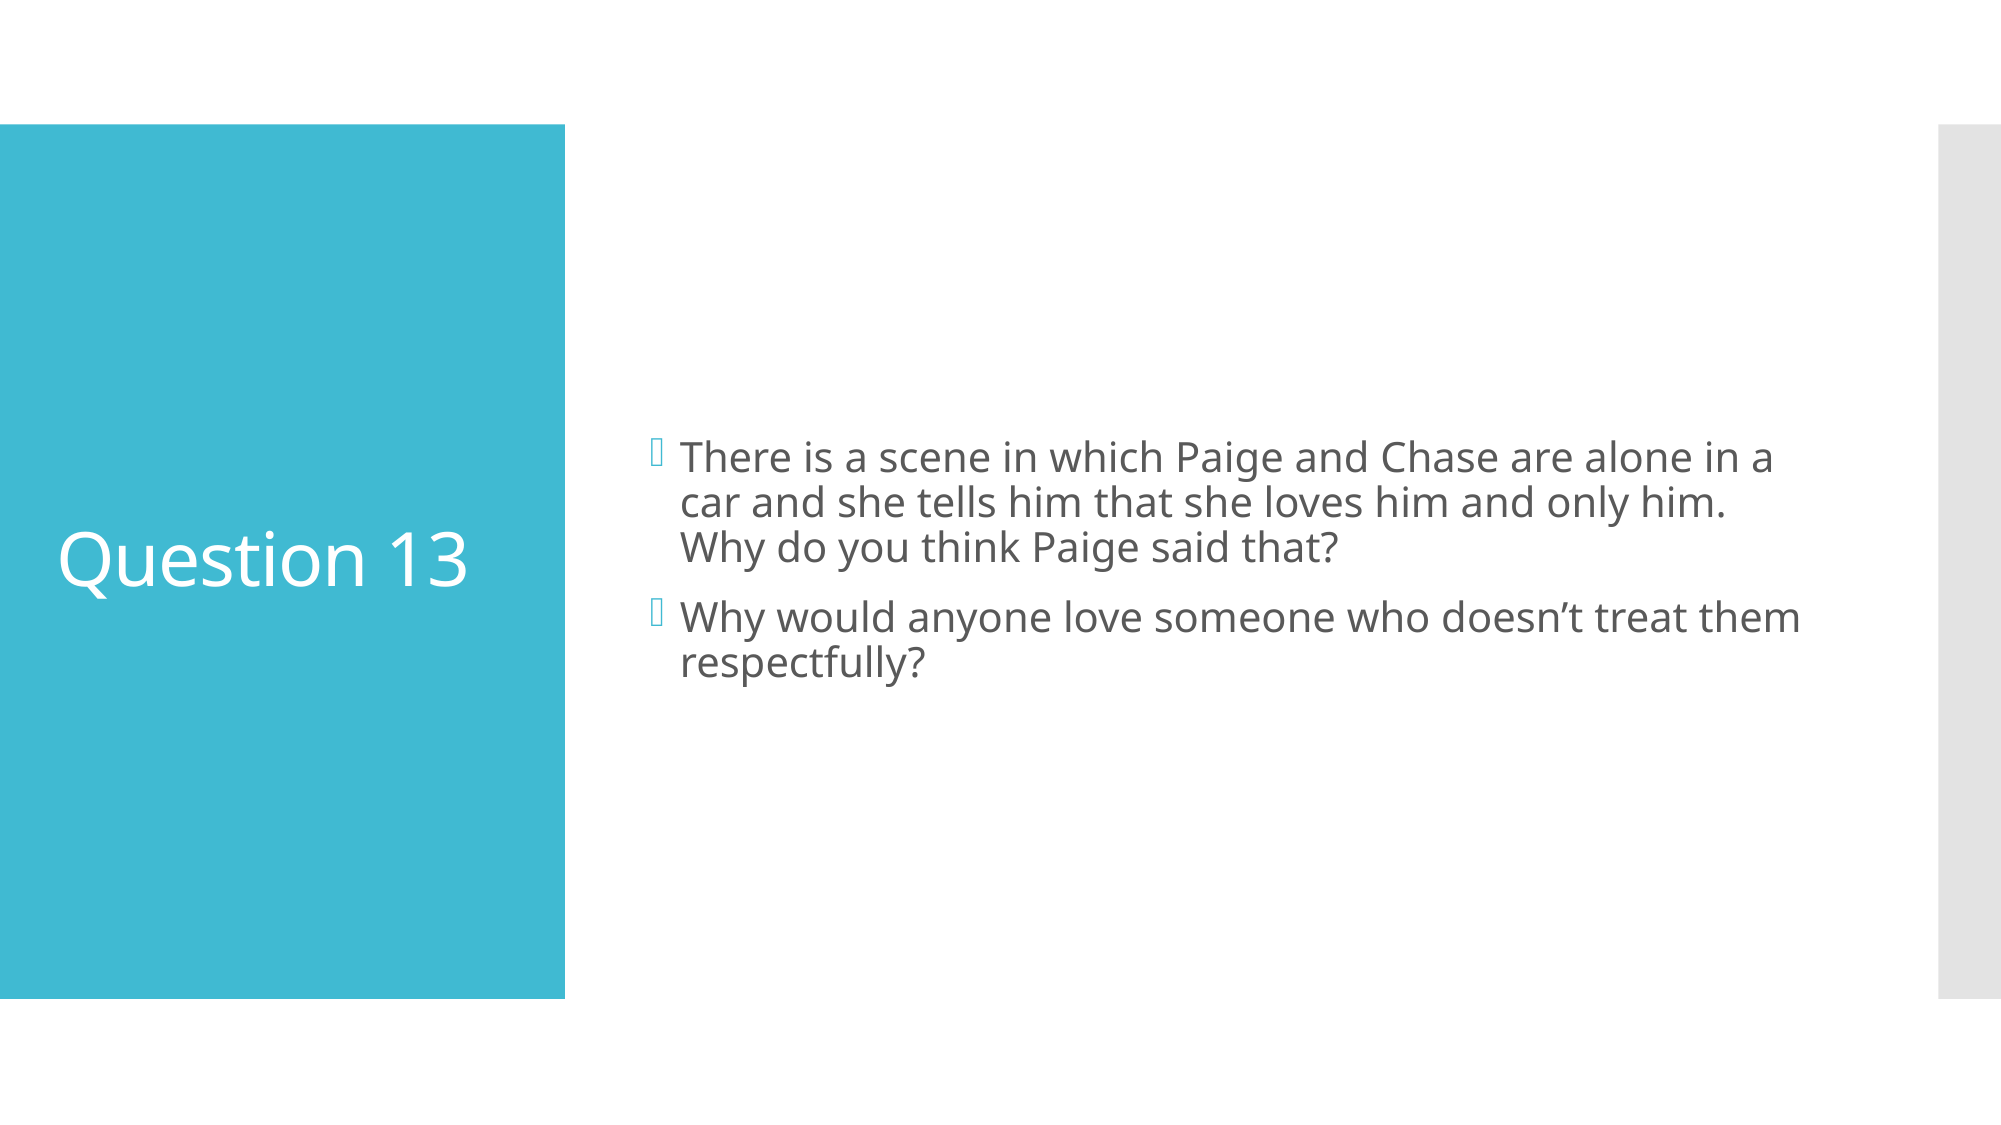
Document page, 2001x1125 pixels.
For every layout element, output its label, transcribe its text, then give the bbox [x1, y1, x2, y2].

list There is a scene in which Paige and Chase are alone in a car and she tells him that she loves him and only him. Why do you think Paige said that? Why would anyone love someone who doesn’t treat them respectfully? [634, 141, 1835, 982]
title Question 13 [41, 184, 525, 940]
